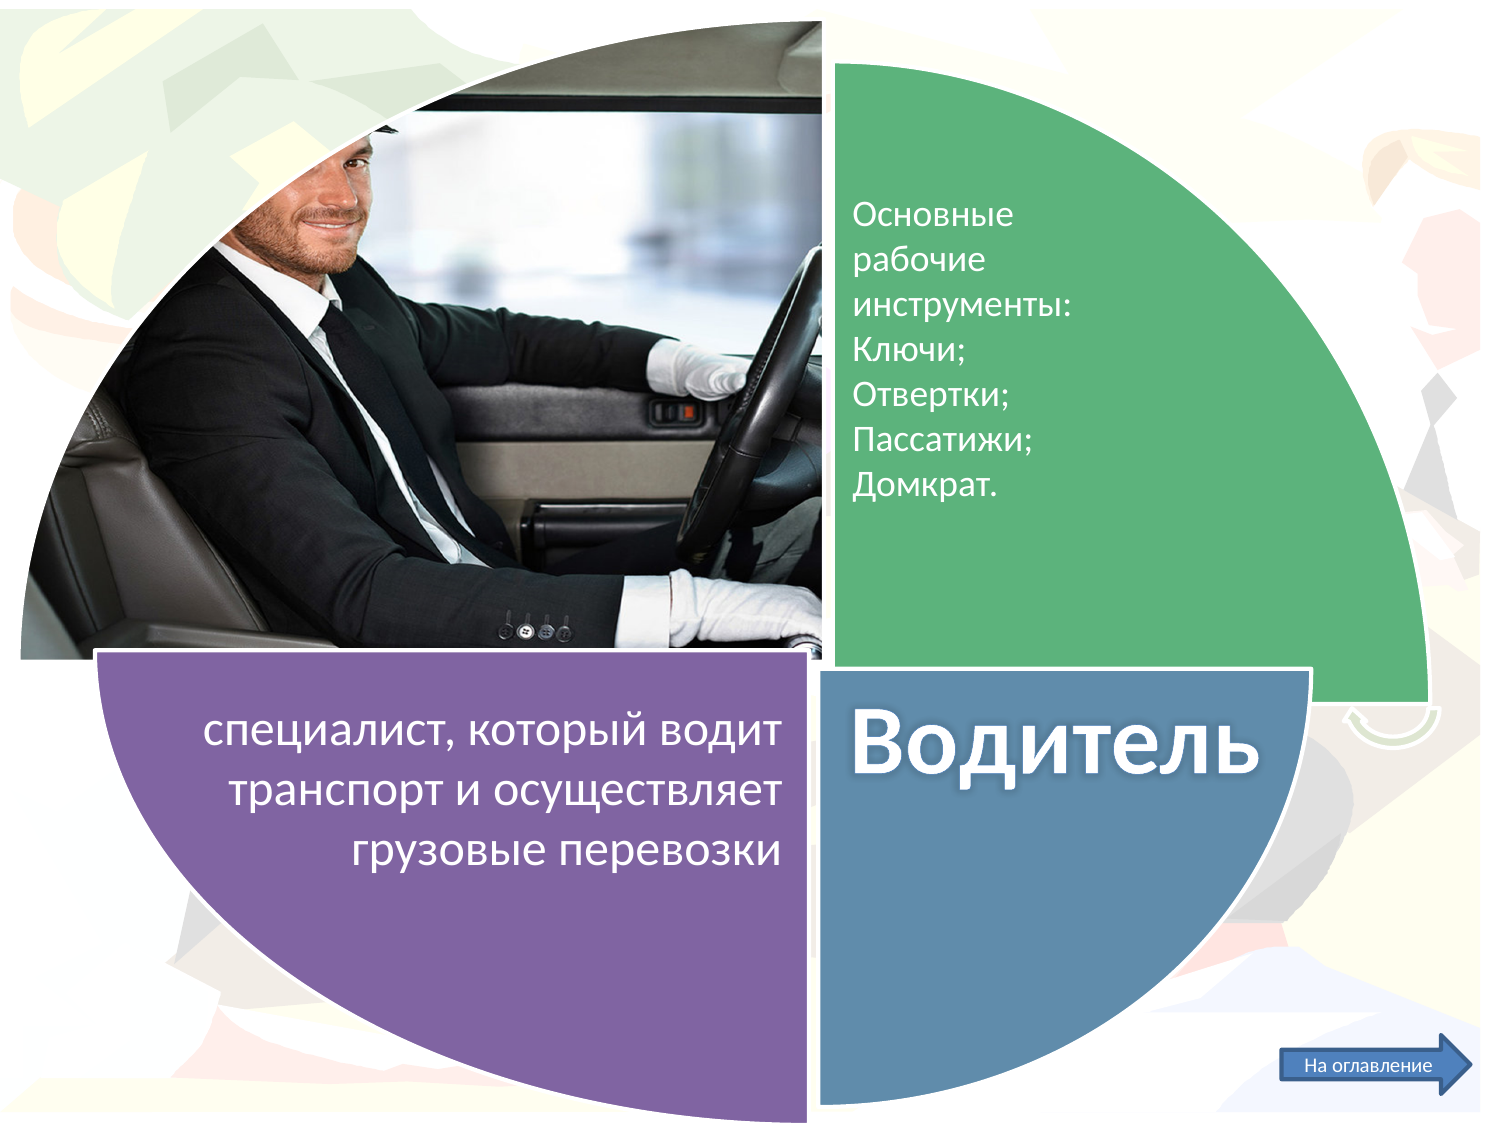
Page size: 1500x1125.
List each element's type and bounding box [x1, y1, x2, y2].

picture [0, 0, 1500, 1125]
list [100, 219, 1451, 963]
